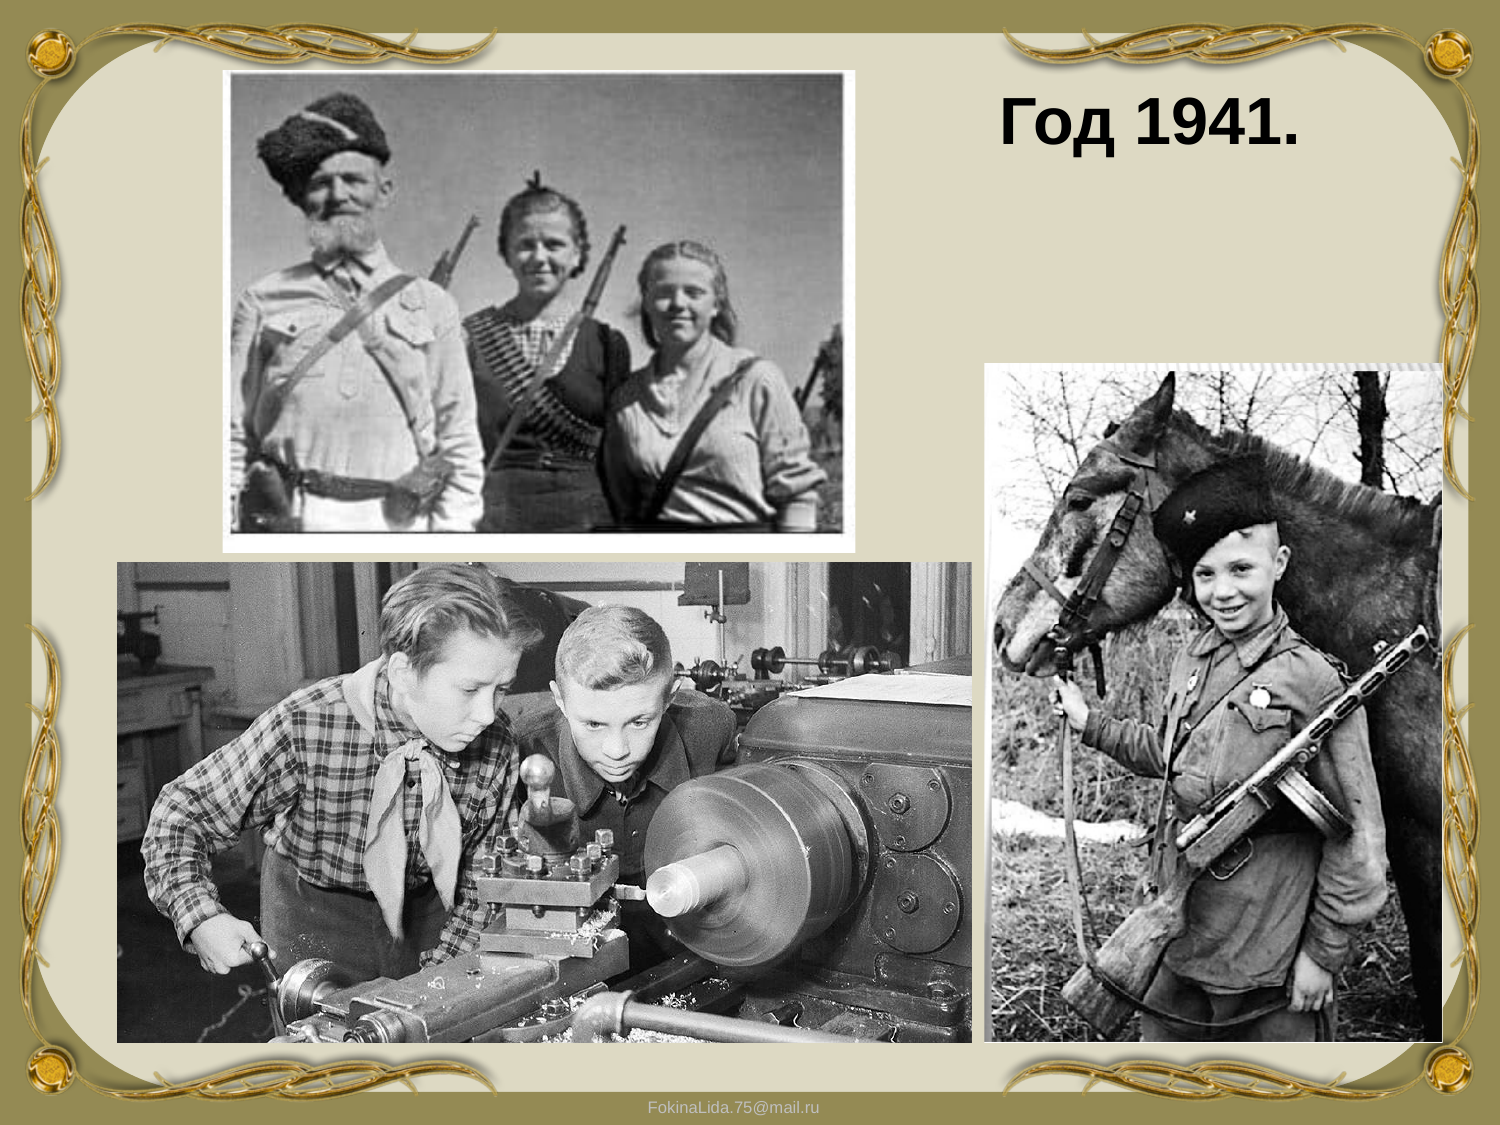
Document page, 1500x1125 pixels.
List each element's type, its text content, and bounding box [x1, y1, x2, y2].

text_box Год 1941. [984, 70, 1407, 165]
picture [0, 0, 1500, 1125]
picture [0, 0, 856, 553]
